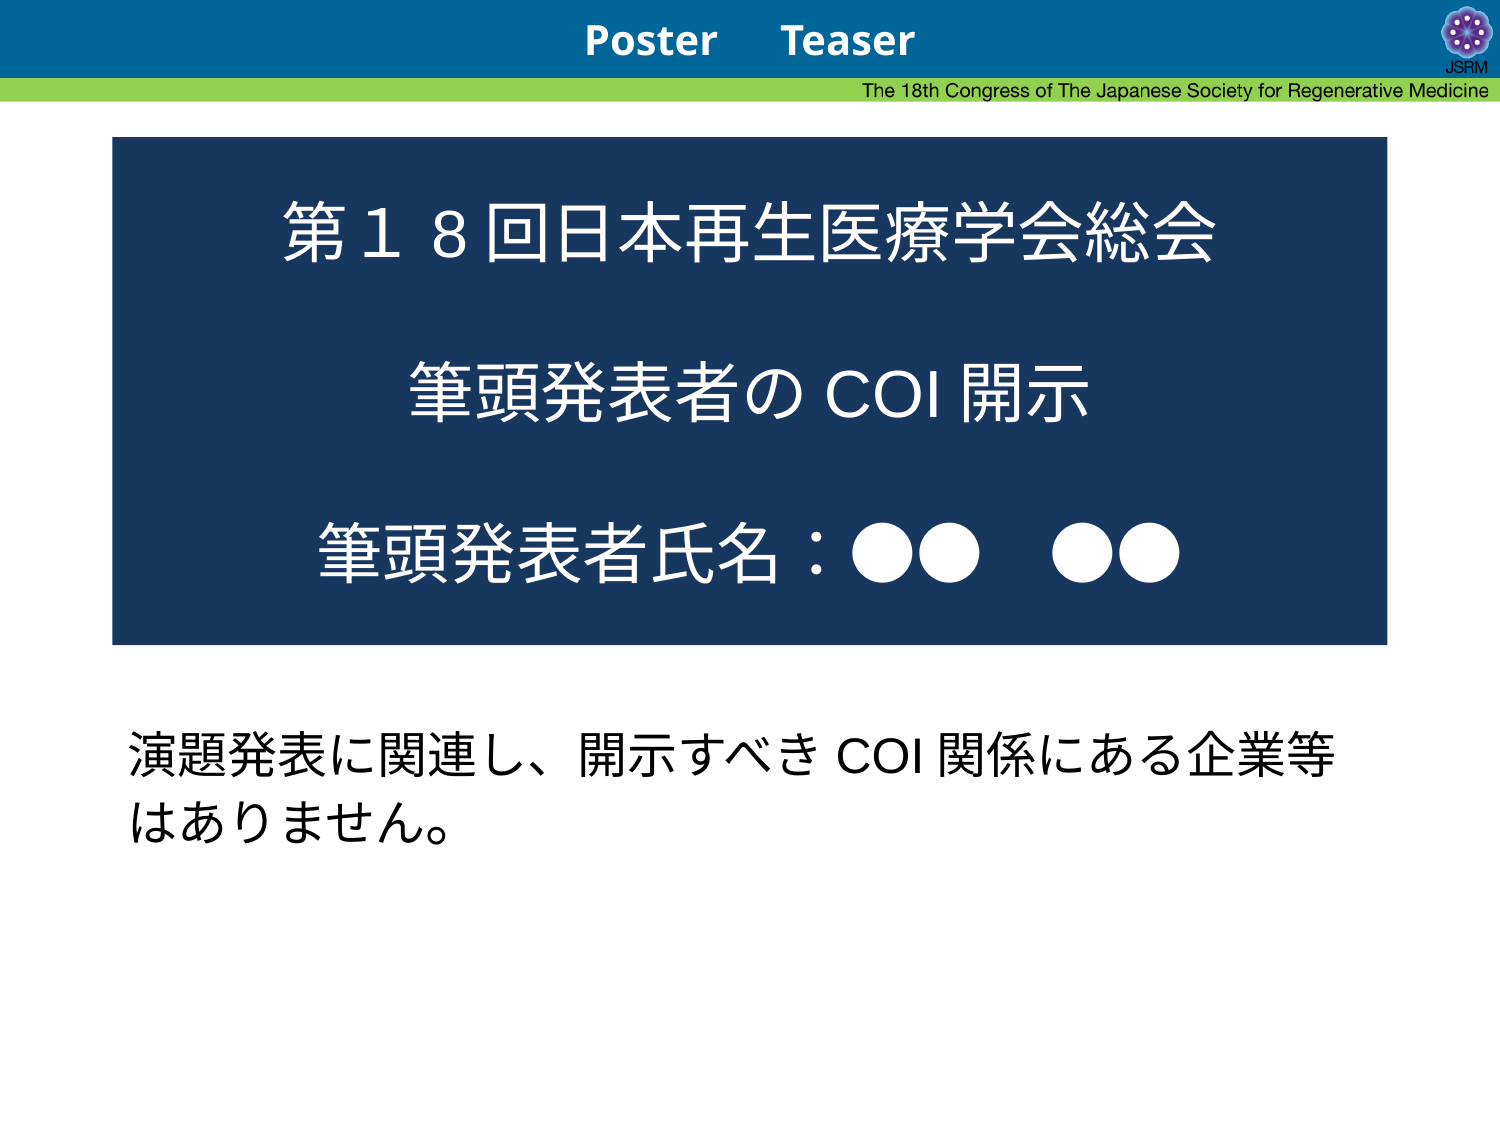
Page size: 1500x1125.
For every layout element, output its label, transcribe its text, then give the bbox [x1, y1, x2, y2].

text_box 第１8回日本再生医療学会総会 筆頭発表者のCOI開示 筆頭発表者氏名：●● ●● [112, 137, 1388, 646]
text_box 演題発表に関連し、開示すべきCOI関係にある企業等はありません。 [112, 716, 1388, 1035]
picture [856, 79, 1495, 111]
picture [1442, 7, 1492, 58]
